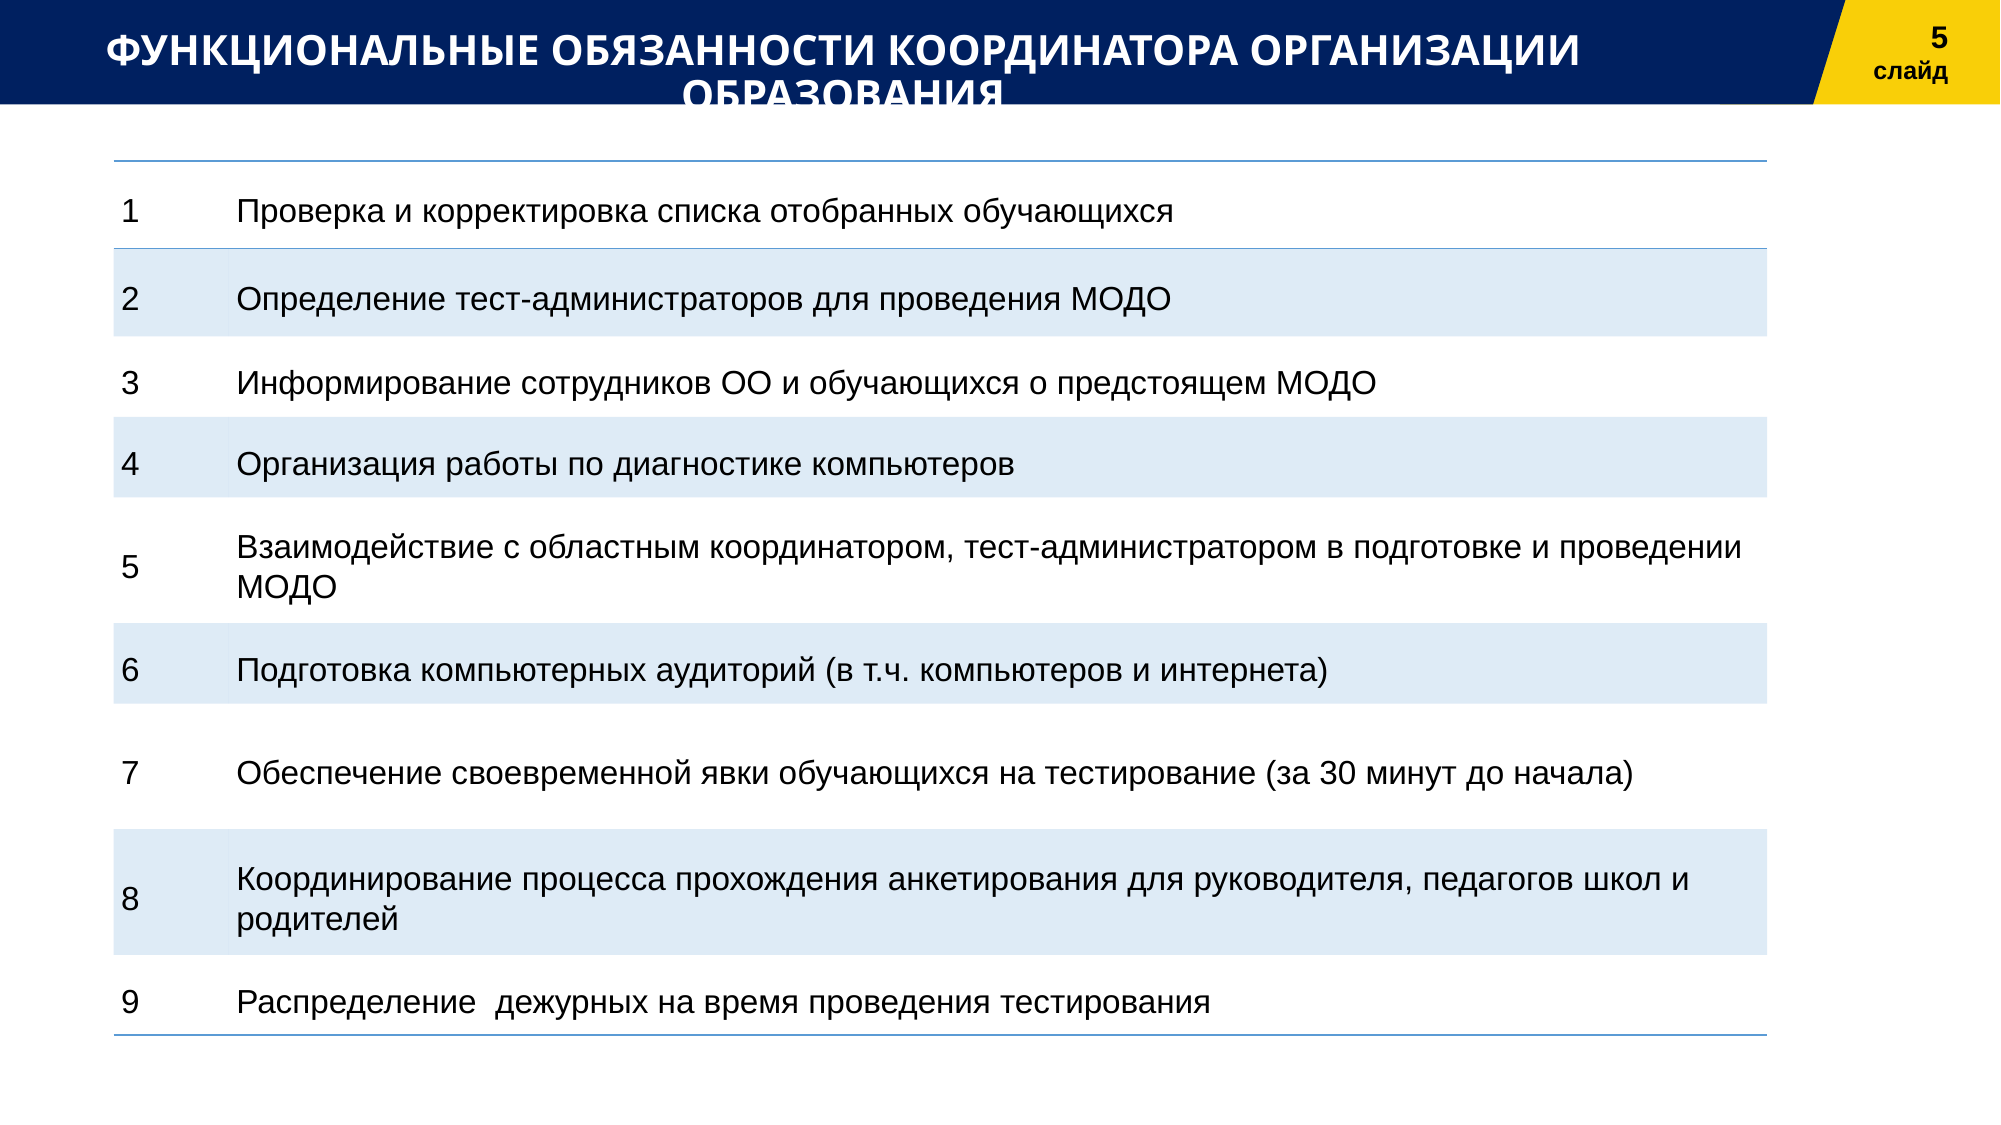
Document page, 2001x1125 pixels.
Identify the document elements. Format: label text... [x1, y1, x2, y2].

table_cell 6 [114, 623, 229, 704]
table_cell Информирование сотрудников ОО и обучающихся о предстоящем МОДО [229, 336, 1767, 417]
table_cell 2 [114, 249, 229, 336]
table_header Проверка и корректировка списка отобранных обучающихся [229, 162, 1767, 248]
table_cell Взаимодействие с областным координатором, тест-администратором в подготовке и проведении МОДО [229, 497, 1767, 623]
text_box ФУНКЦИОНАЛЬНЫЕ ОБЯЗАННОСТИ КООРДИНАТОРА ОРГАНИЗАЦИИ ОБРАЗОВАНИЯ [36, 21, 1650, 127]
table_cell Определение тест-администраторов для проведения МОДО [229, 249, 1767, 336]
table_header 1 [114, 162, 229, 248]
table_cell 9 [114, 955, 229, 1034]
table_cell Координирование процесса прохождения анкетирования для руководителя, педагогов школ и родителей [229, 829, 1767, 955]
table_cell Организация работы по диагностике компьютеров [229, 417, 1767, 497]
table_cell 3 [114, 336, 229, 417]
table_cell Распределение дежурных на время проведения тестирования [229, 955, 1767, 1034]
table_cell Обеспечение своевременной явки обучающихся на тестирование (за 30 минут до начала) [229, 704, 1767, 829]
text_box 5 слайд [1821, 9, 1964, 92]
table_cell 8 [114, 829, 229, 955]
text_box [0, 0, 1846, 105]
table_cell 7 [114, 704, 229, 829]
table_cell 4 [114, 417, 229, 497]
text_box [1814, 0, 2000, 105]
table_cell Подготовка компьютерных аудиторий (в т.ч. компьютеров и интернета) [229, 623, 1767, 704]
table_cell 5 [114, 497, 229, 623]
